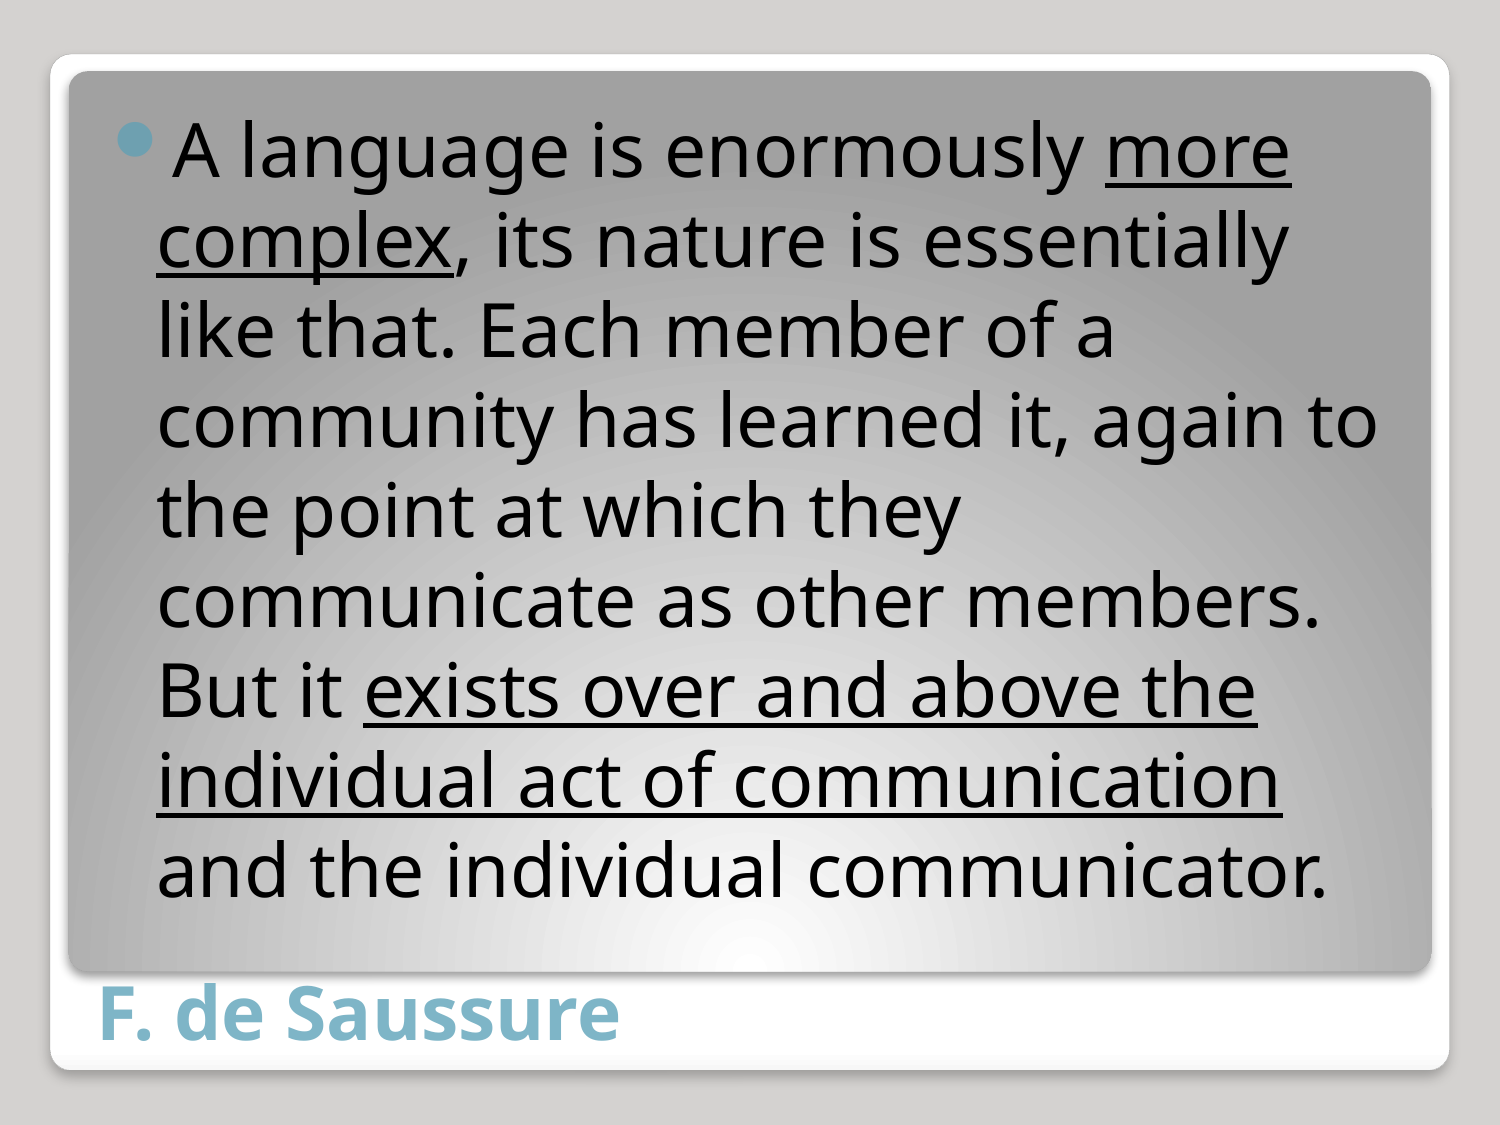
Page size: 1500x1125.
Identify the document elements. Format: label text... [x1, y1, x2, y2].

list A language is enormously more complex, its nature is essentially like that. Each member of a community has learned it, again to the point at which they communicate as other members. But it exists over and above the individual act of communication and the individual communicator. [82, 86, 1425, 938]
title F. de Saussure [82, 938, 1425, 1064]
